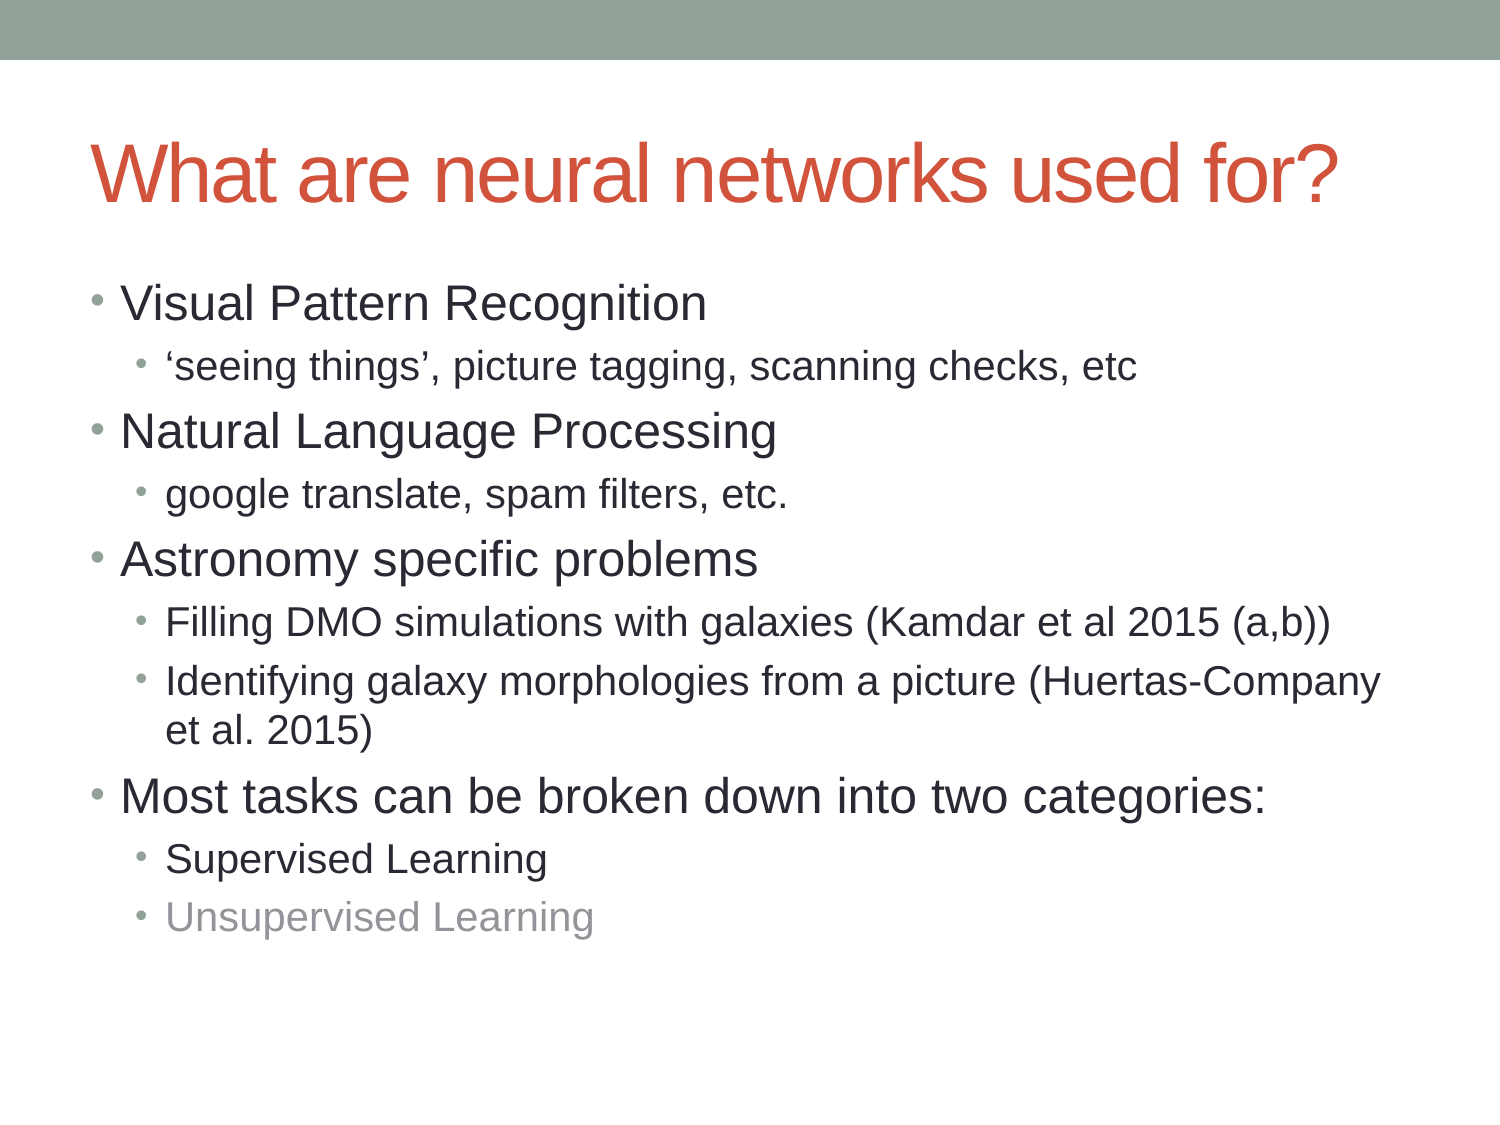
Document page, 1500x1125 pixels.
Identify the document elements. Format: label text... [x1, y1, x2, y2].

list Visual Pattern Recognition ‘seeing things’, picture tagging, scanning checks, etc Natural Language Processing google translate, spam filters, etc. Astronomy specific problems Filling DMO simulations with galaxies (Kamdar et al 2015 (a,b)) Identifying galaxy morphologies from a picture (Huertas-Company et al. 2015) Most tasks can be broken down into two categories: Supervised Learning Unsupervised Learning [75, 262, 1425, 1063]
title What are neural networks used for? [75, 87, 1425, 250]
